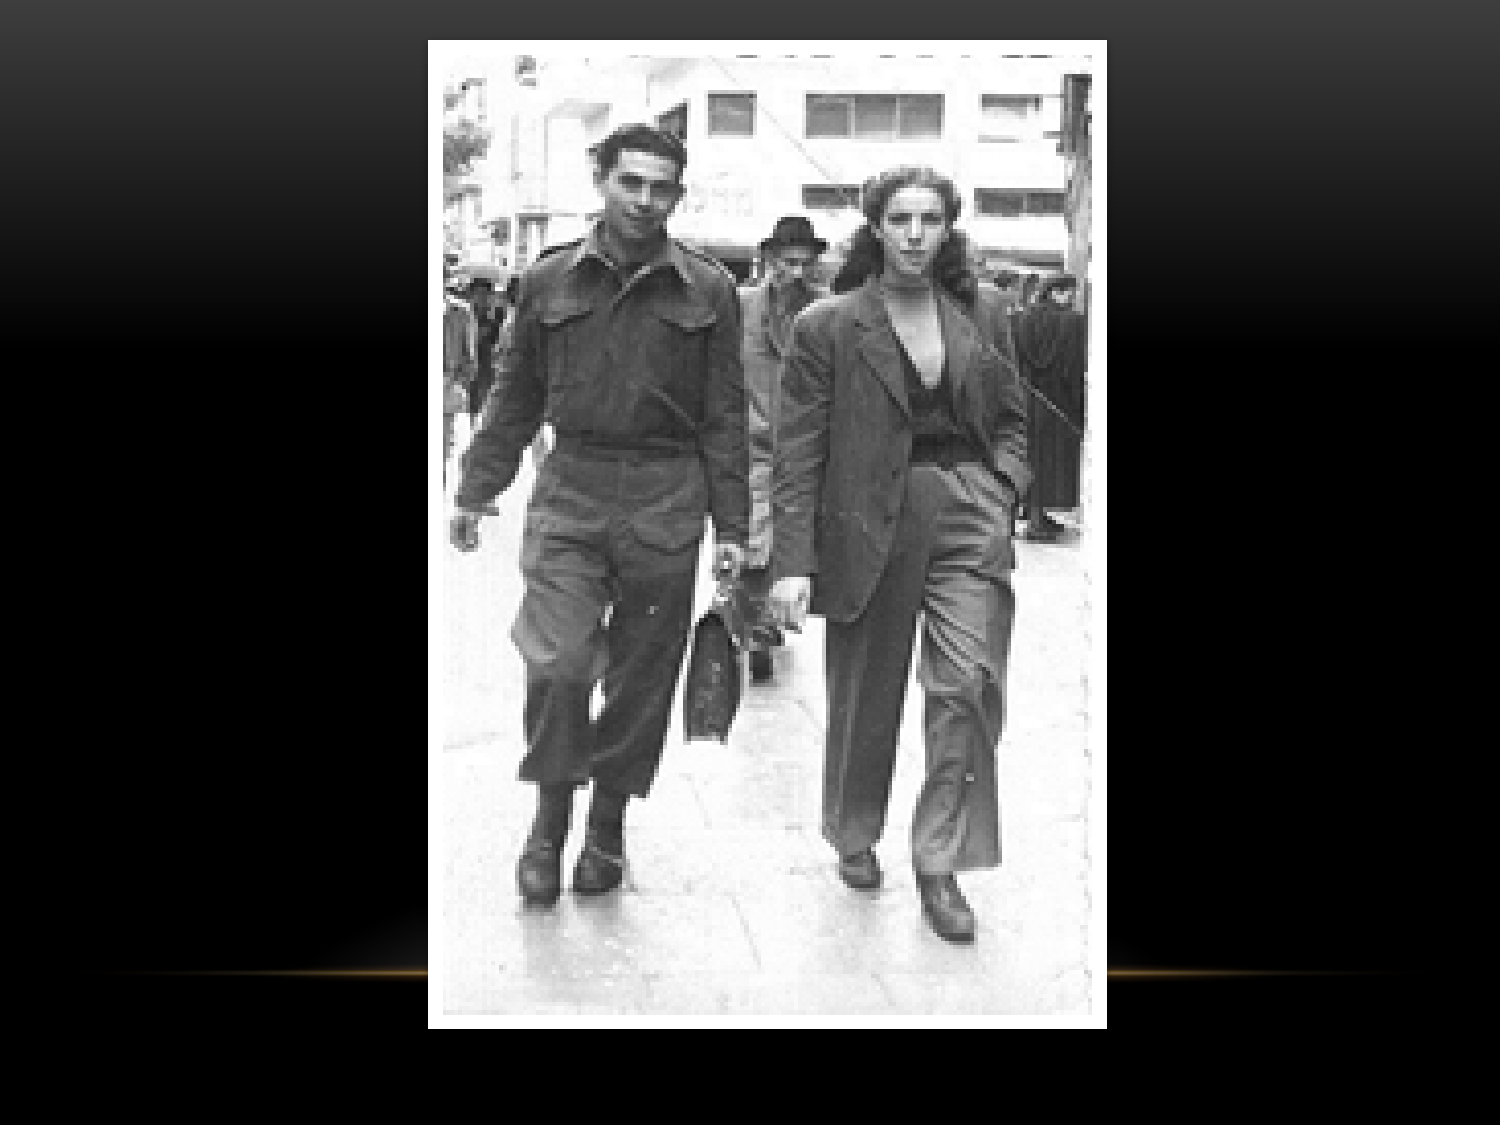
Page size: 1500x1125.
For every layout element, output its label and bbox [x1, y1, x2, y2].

picture [0, 0, 1500, 1125]
list [442, 54, 1093, 1015]
